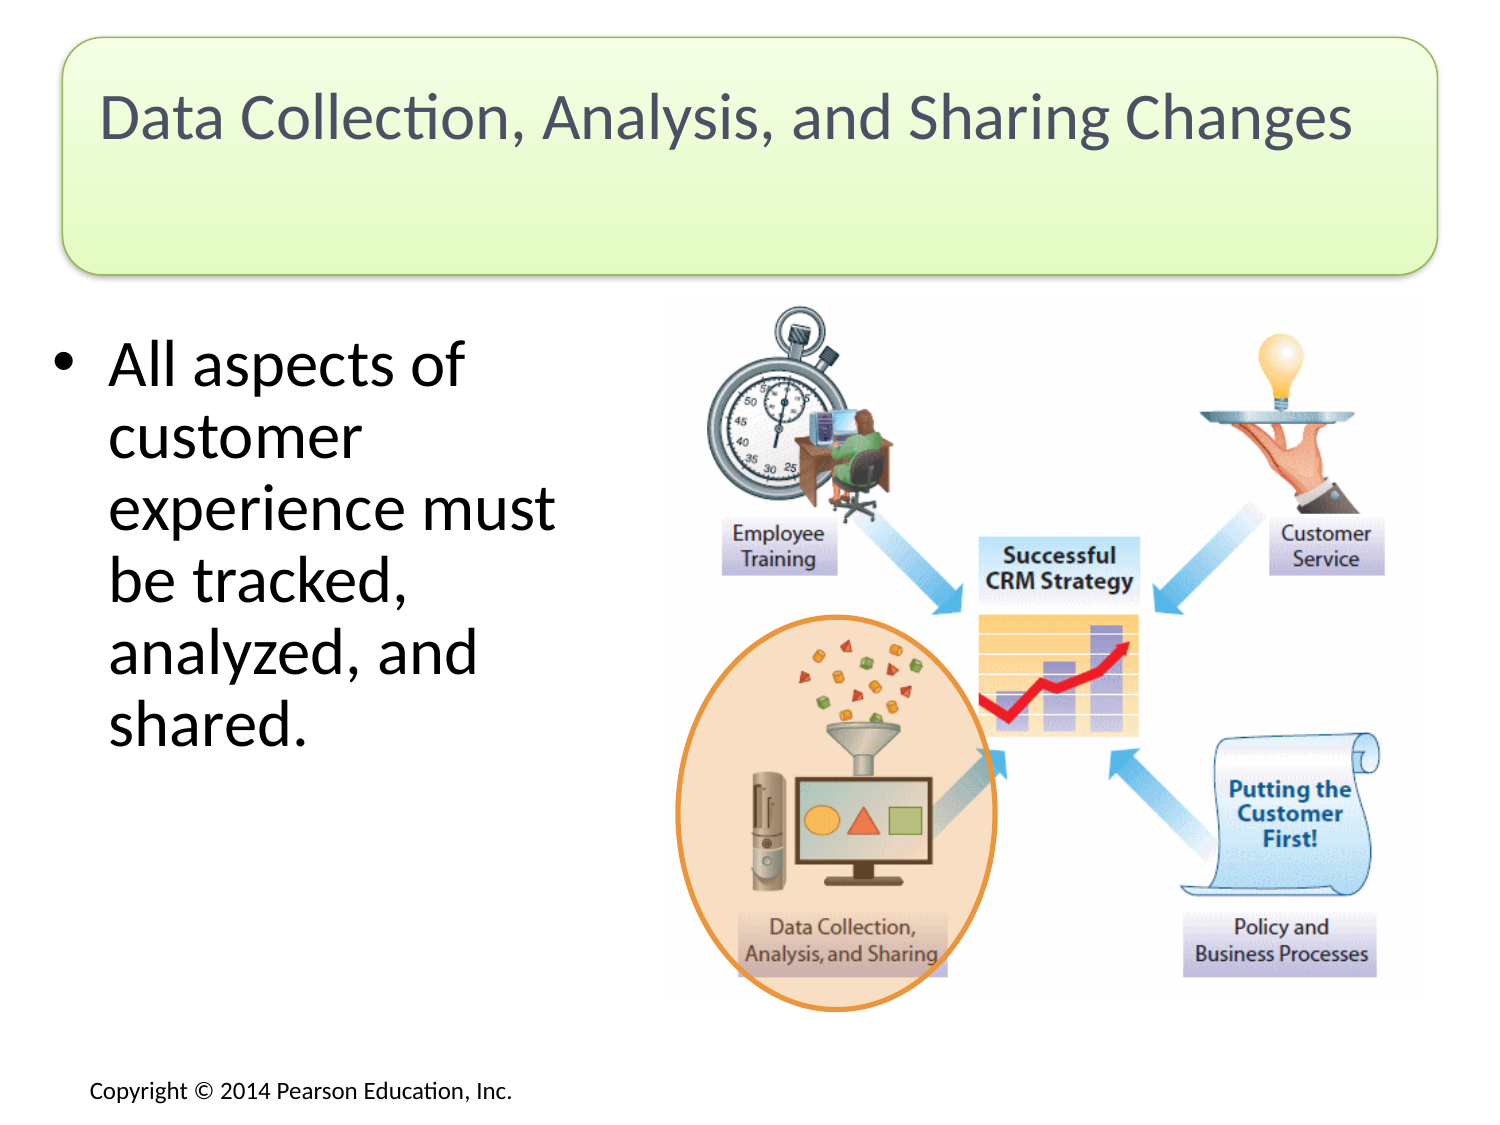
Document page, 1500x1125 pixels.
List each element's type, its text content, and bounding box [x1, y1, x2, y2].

title Data Collection, Analysis, and Sharing Changes [99, 37, 1413, 188]
picture [667, 295, 1424, 999]
list All aspects of customer experience must be tracked, analyzed, and shared. [37, 321, 638, 935]
